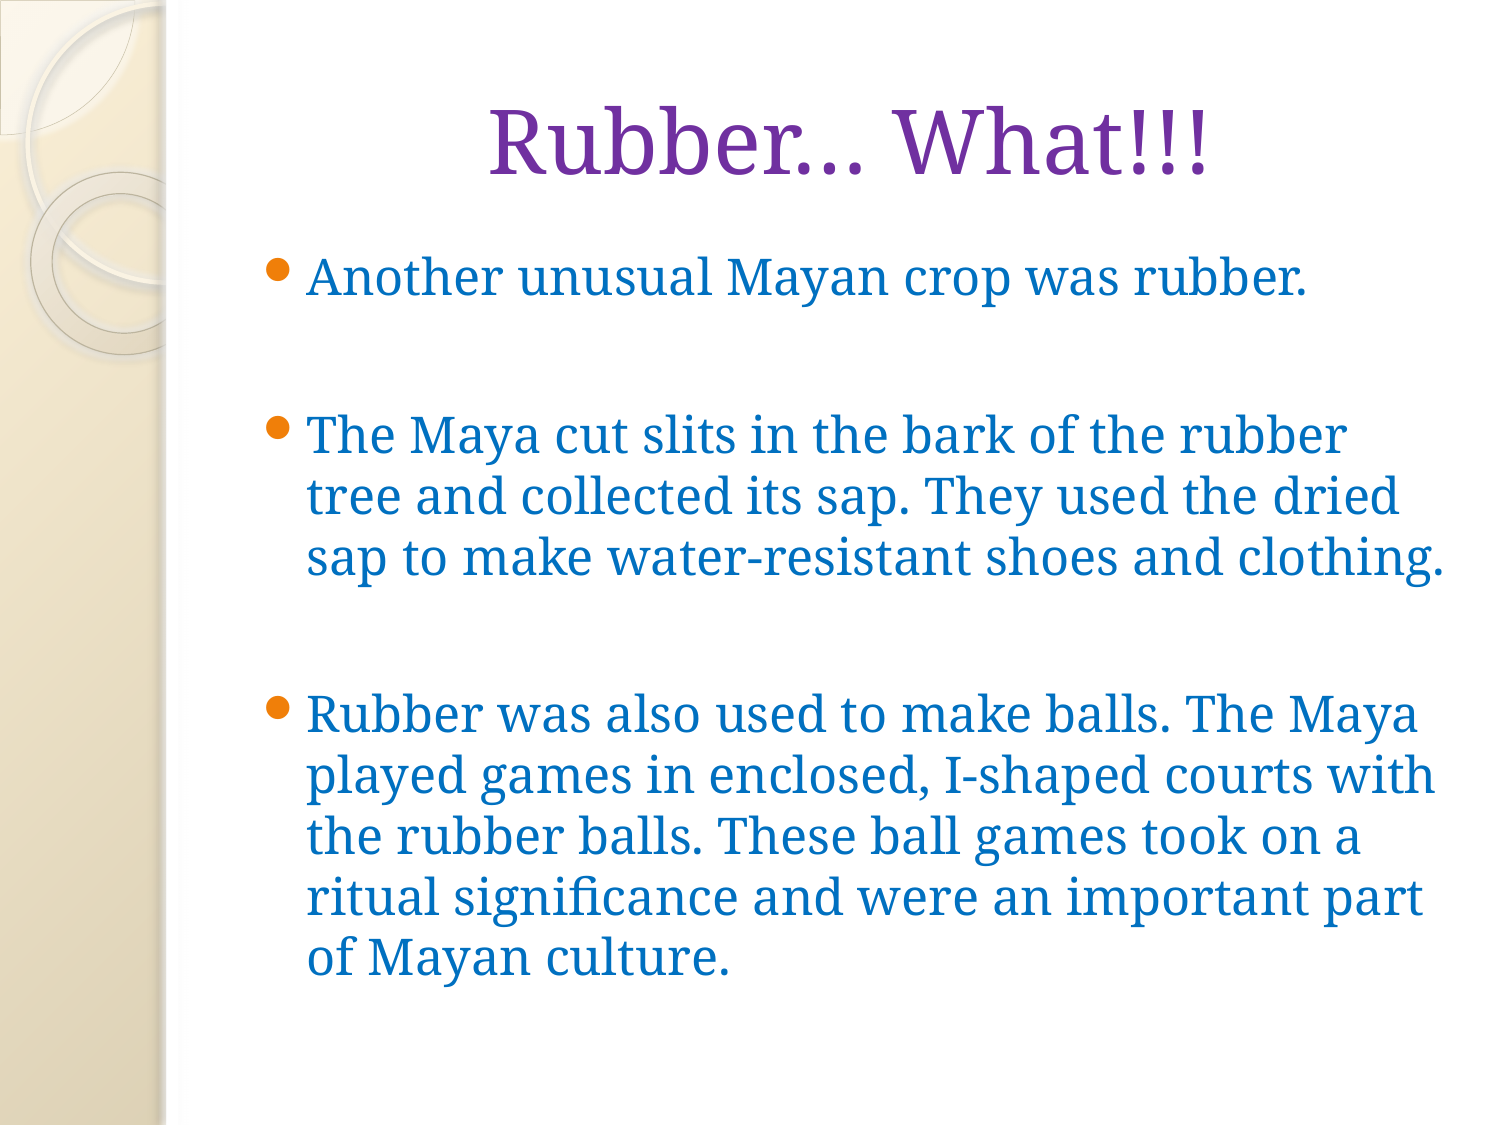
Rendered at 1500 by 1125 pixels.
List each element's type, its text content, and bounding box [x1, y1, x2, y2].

list Another unusual Mayan crop was rubber. The Maya cut slits in the bark of the rubber tree and collected its sap. They used the dried sap to make water-resistant shoes and clothing. Rubber was also used to make balls. The Maya played games in enclosed, I-shaped courts with the rubber balls. These ball games took on a ritual significance and were an important part of Mayan culture. [235, 237, 1466, 1025]
title Rubber… What!!! [235, 45, 1466, 233]
